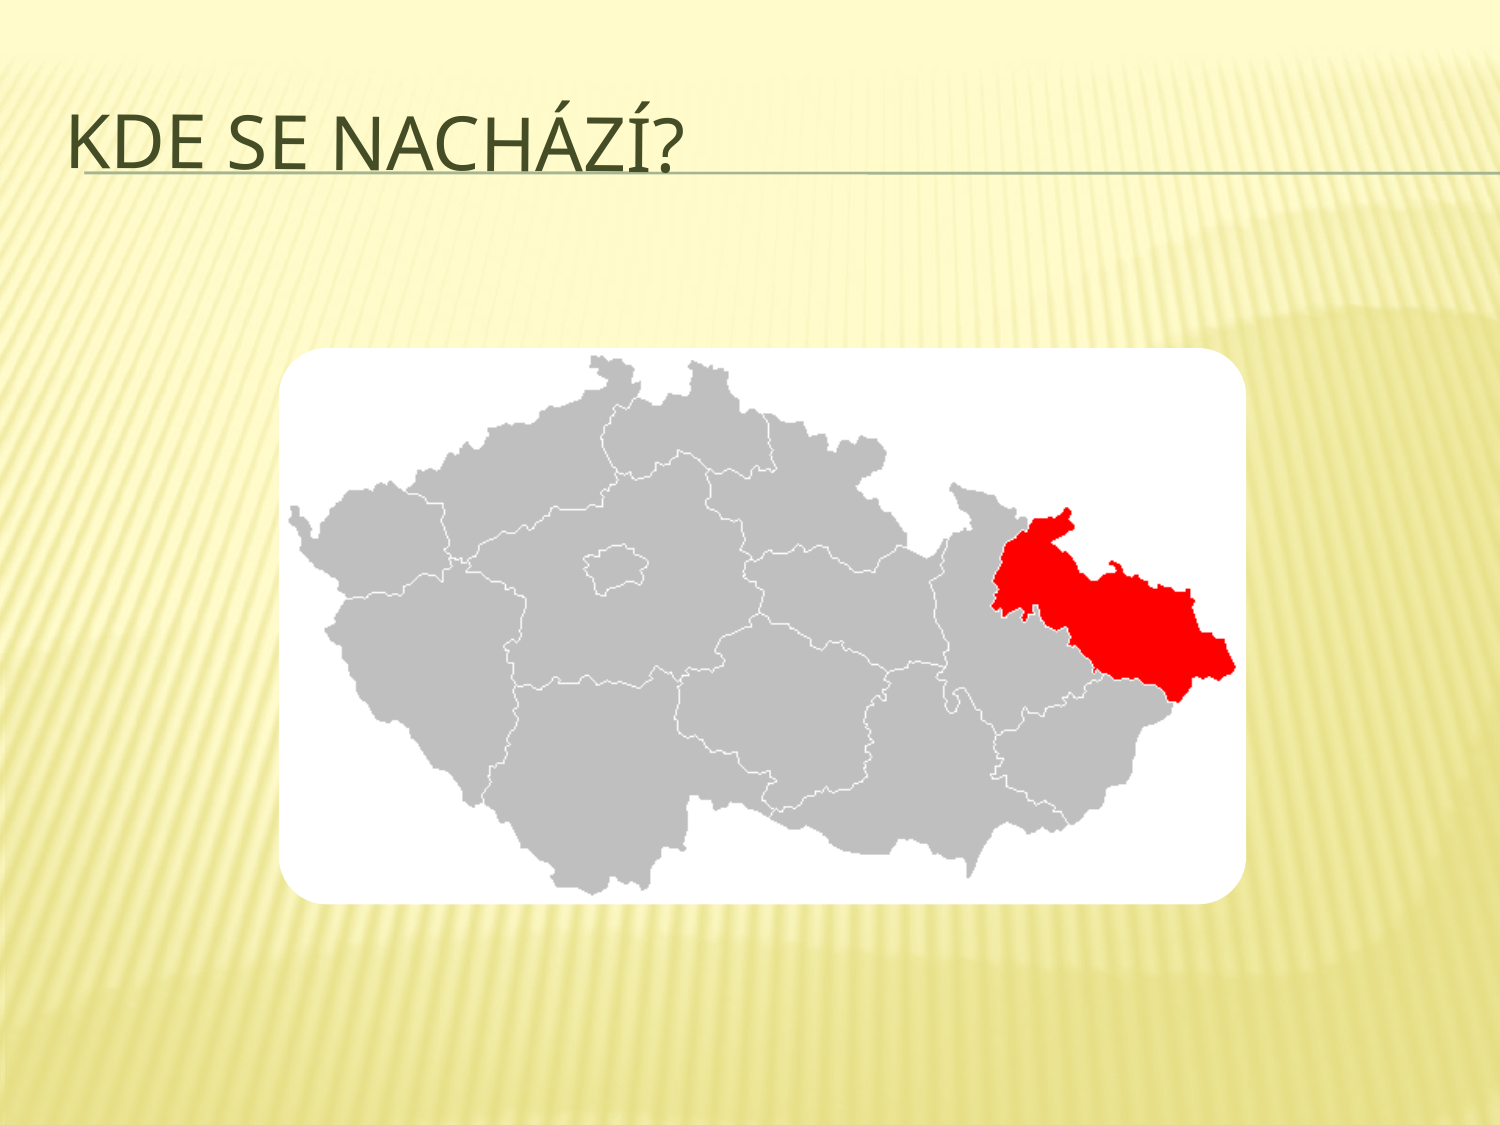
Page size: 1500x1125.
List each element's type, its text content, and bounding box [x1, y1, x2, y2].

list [278, 347, 1247, 905]
title Kde se nachází? [49, 69, 1476, 218]
